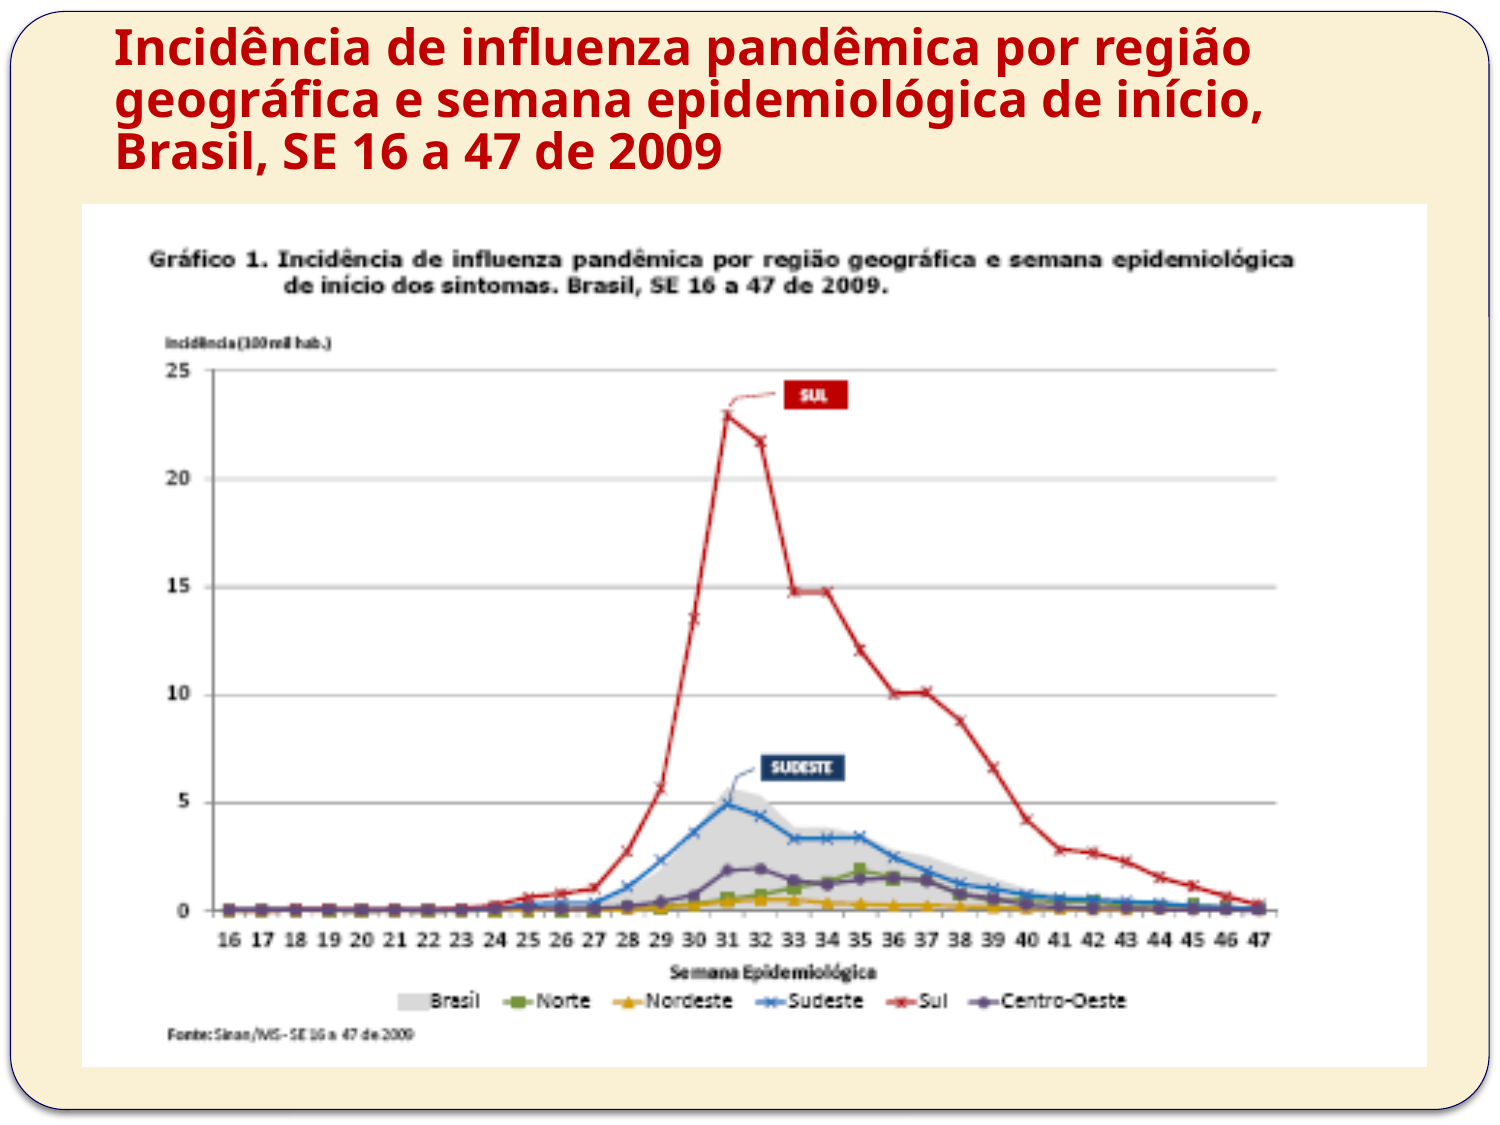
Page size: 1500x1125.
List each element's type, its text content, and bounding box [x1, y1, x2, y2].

title Incidência de influenza pandêmica por região geográfica e semana epidemiológica de início, Brasil, SE 16 a 47 de 2009 [100, 7, 1376, 195]
picture [81, 204, 1427, 1067]
